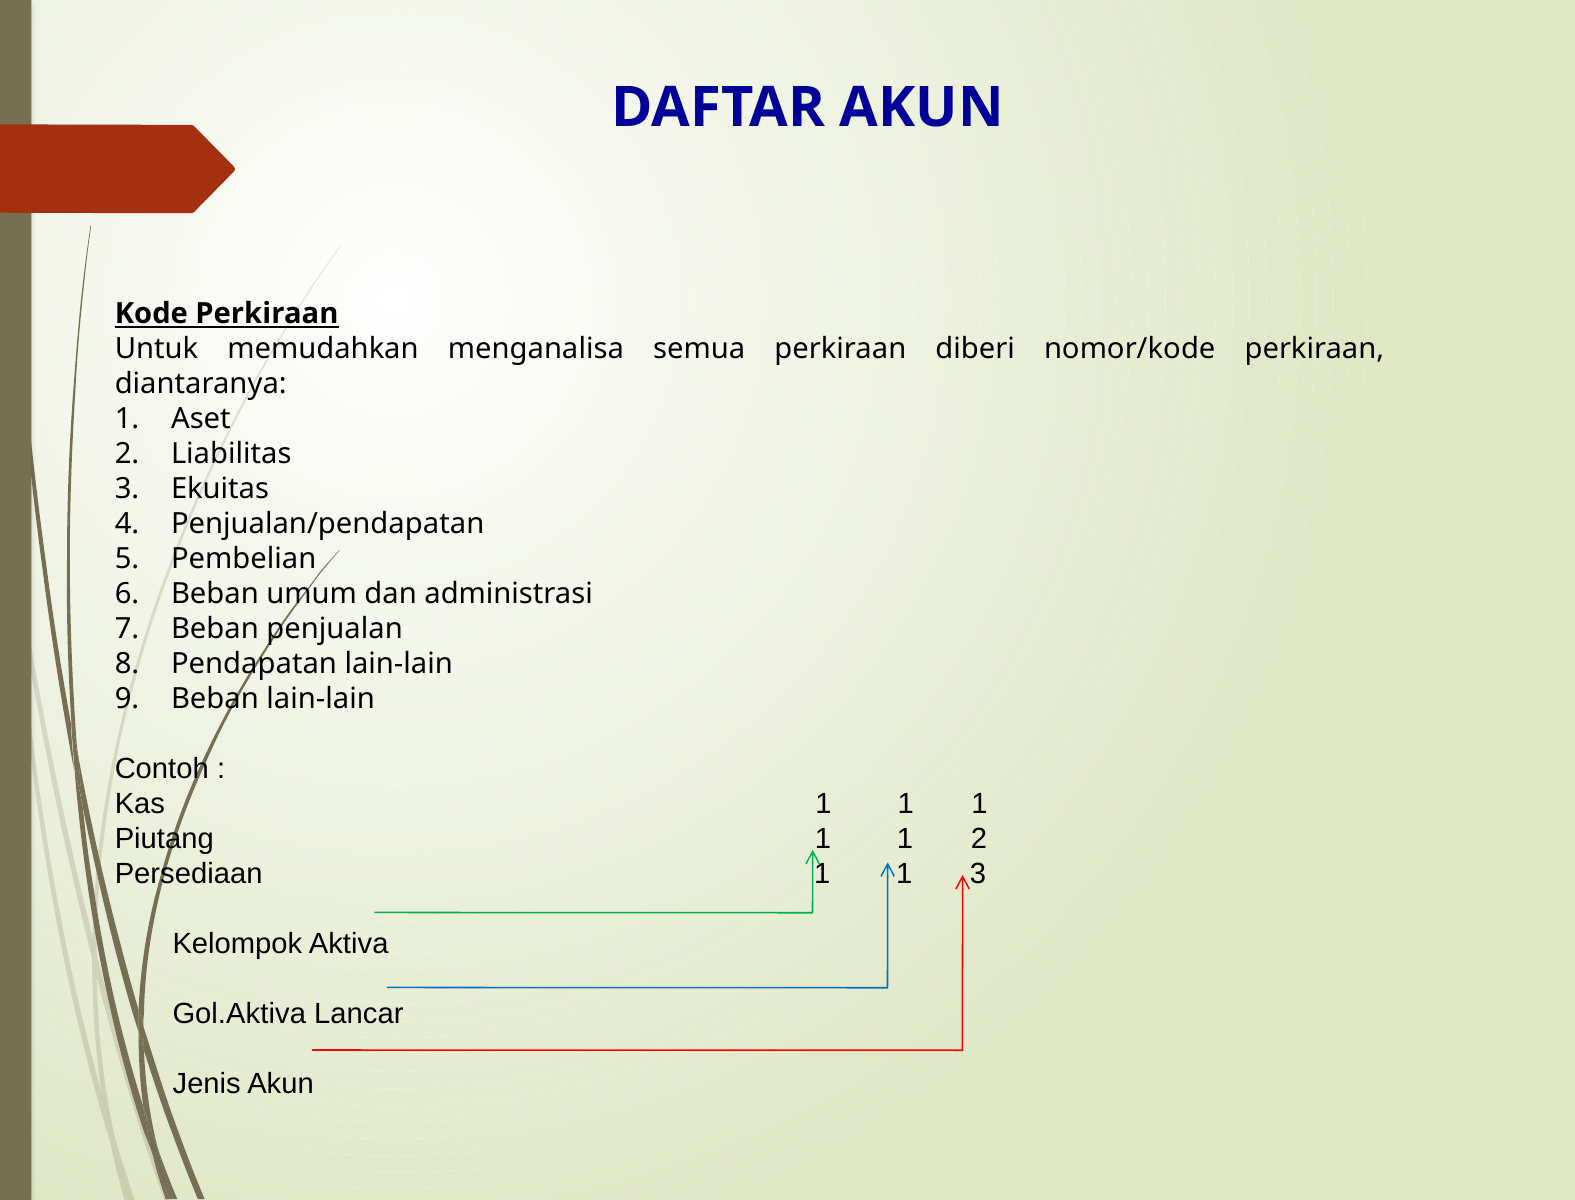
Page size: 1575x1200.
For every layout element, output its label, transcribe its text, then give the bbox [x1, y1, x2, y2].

text_box Kode Perkiraan Untuk memudahkan menganalisa semua perkiraan diberi nomor/kode perkiraan, diantaranya: Aset Liabilitas Ekuitas Penjualan/pendapatan Pembelian Beban umum dan administrasi Beban penjualan Pendapatan lain-lain Beban lain-lain Contoh : Kas 1 1 1 Piutang 1 1 2 Persediaan 1 1 3 Kelompok Aktiva Gol.Aktiva Lancar Jenis Akun [99, 287, 1400, 1177]
title DAFTAR AKUN [105, 62, 1510, 214]
